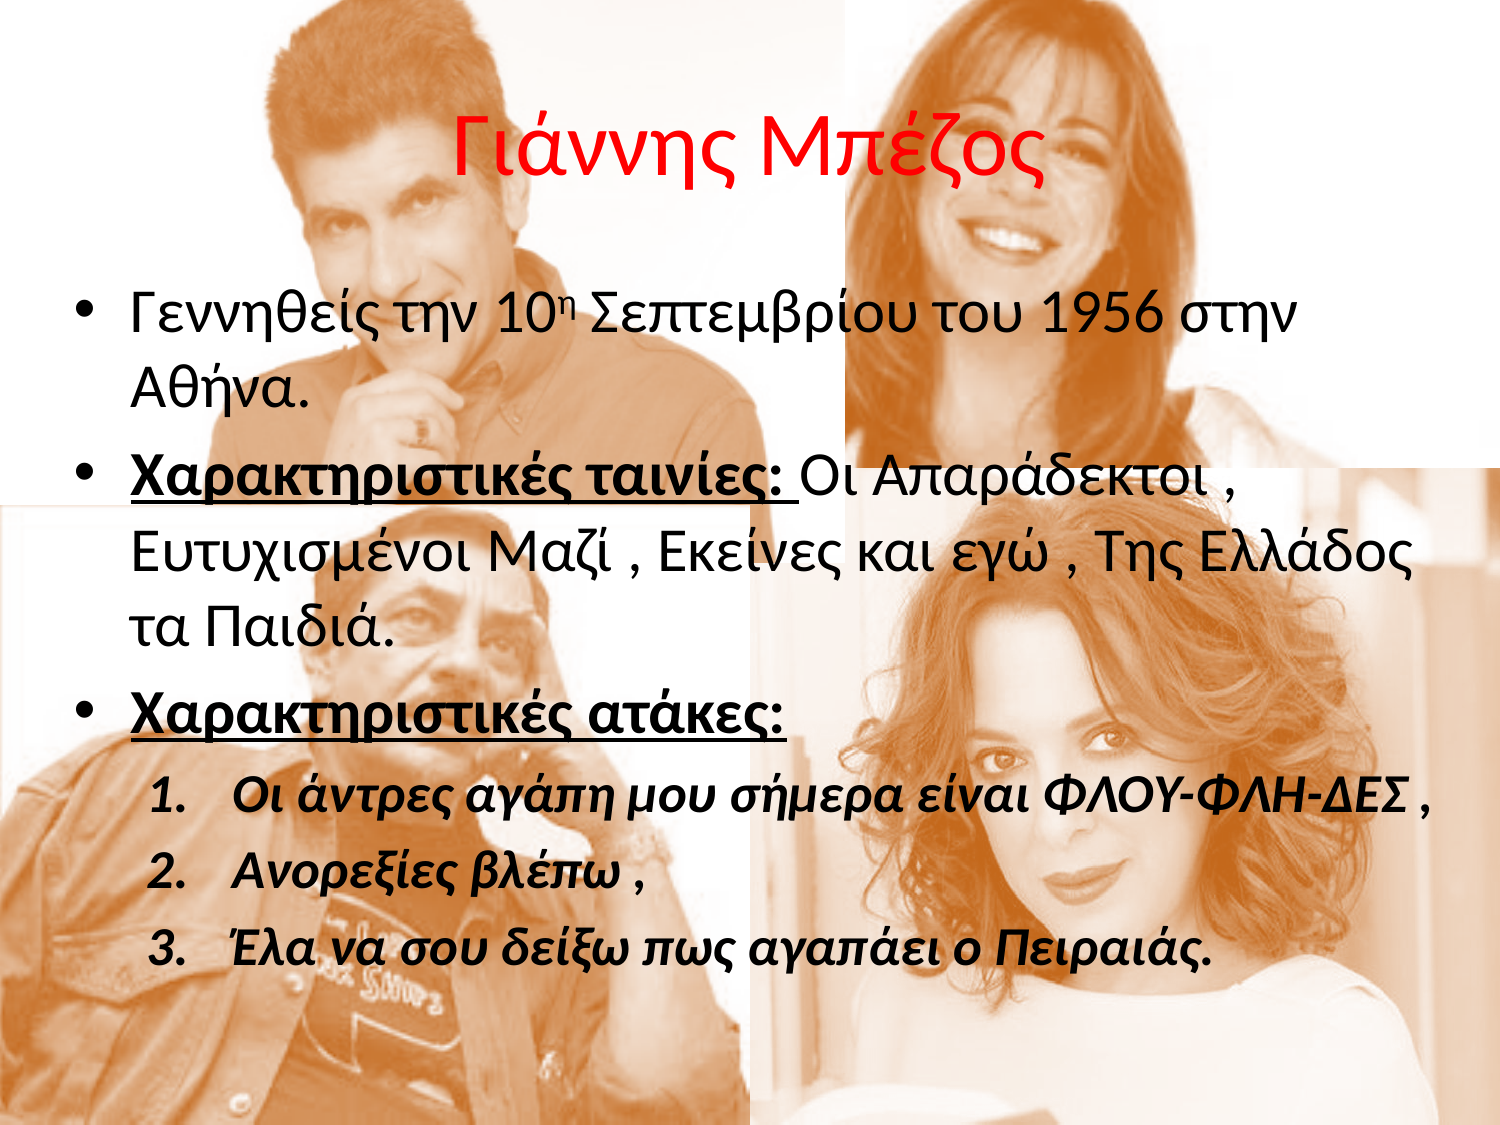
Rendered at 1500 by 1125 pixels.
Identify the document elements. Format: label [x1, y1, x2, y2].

text_box [0, 0, 1500, 1125]
